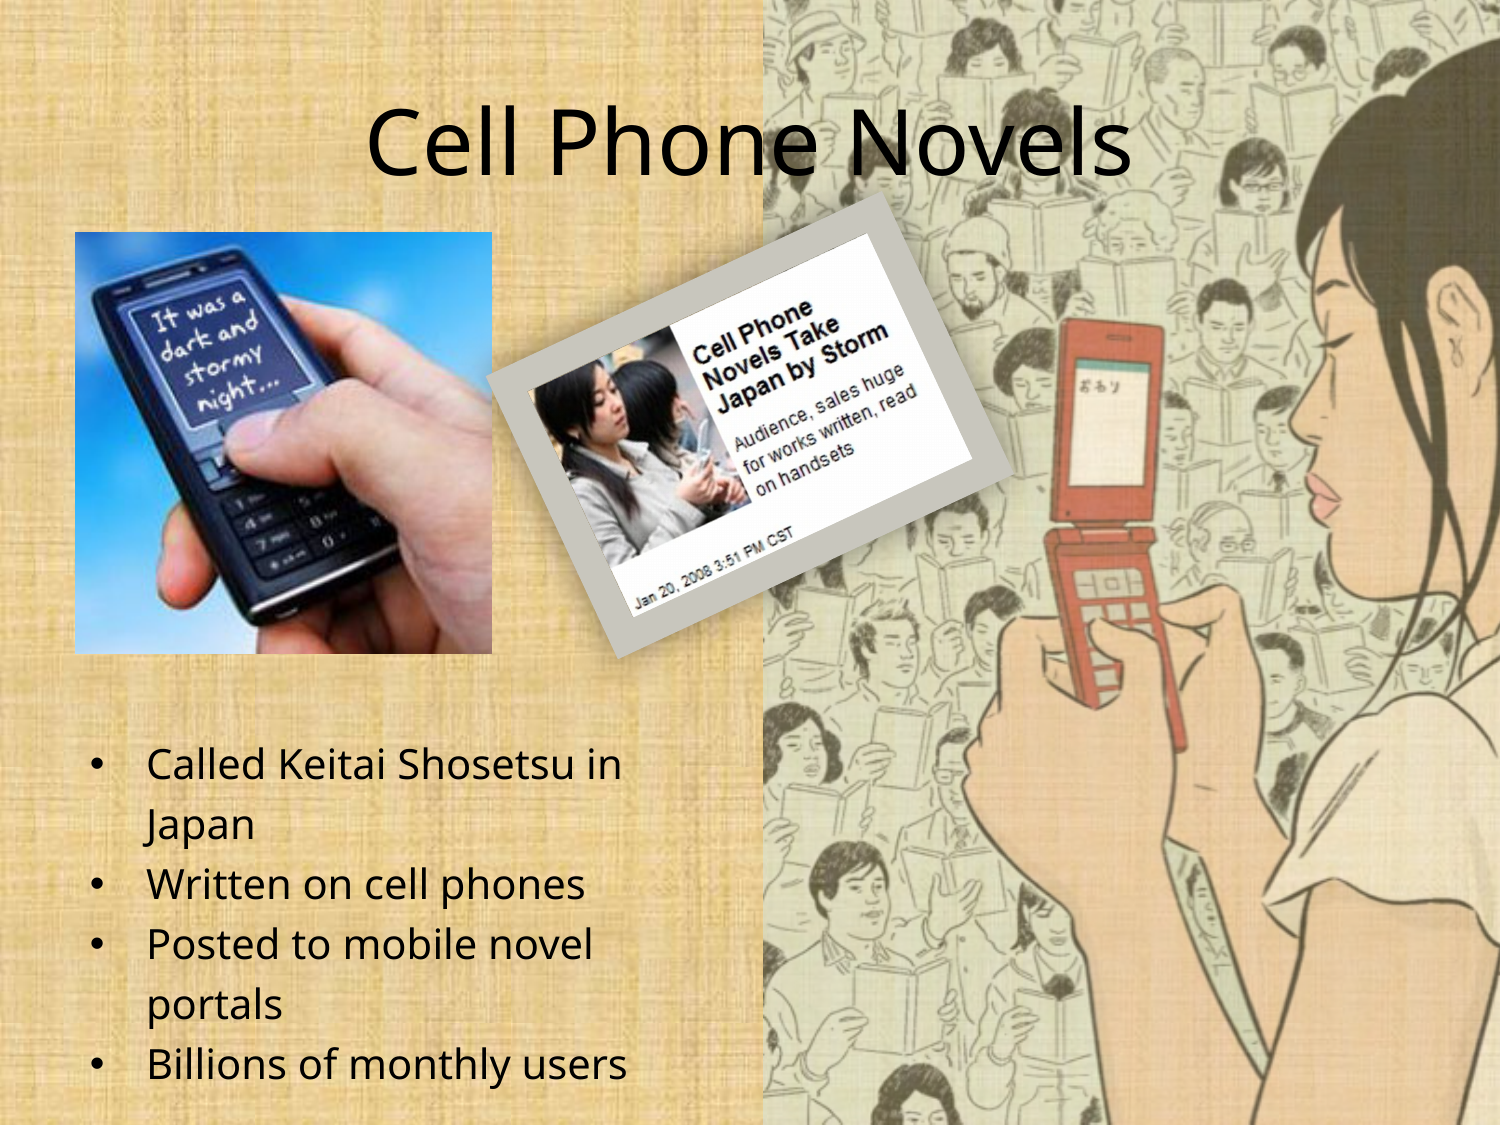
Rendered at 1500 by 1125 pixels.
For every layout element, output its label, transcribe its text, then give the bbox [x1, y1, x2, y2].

text_box Called Keitai Shosetsu in Japan Written on cell phones Posted to mobile novel portals Billions of monthly users [75, 720, 718, 1096]
picture [0, 0, 1500, 1125]
title Cell Phone Novels [75, 45, 758, 233]
